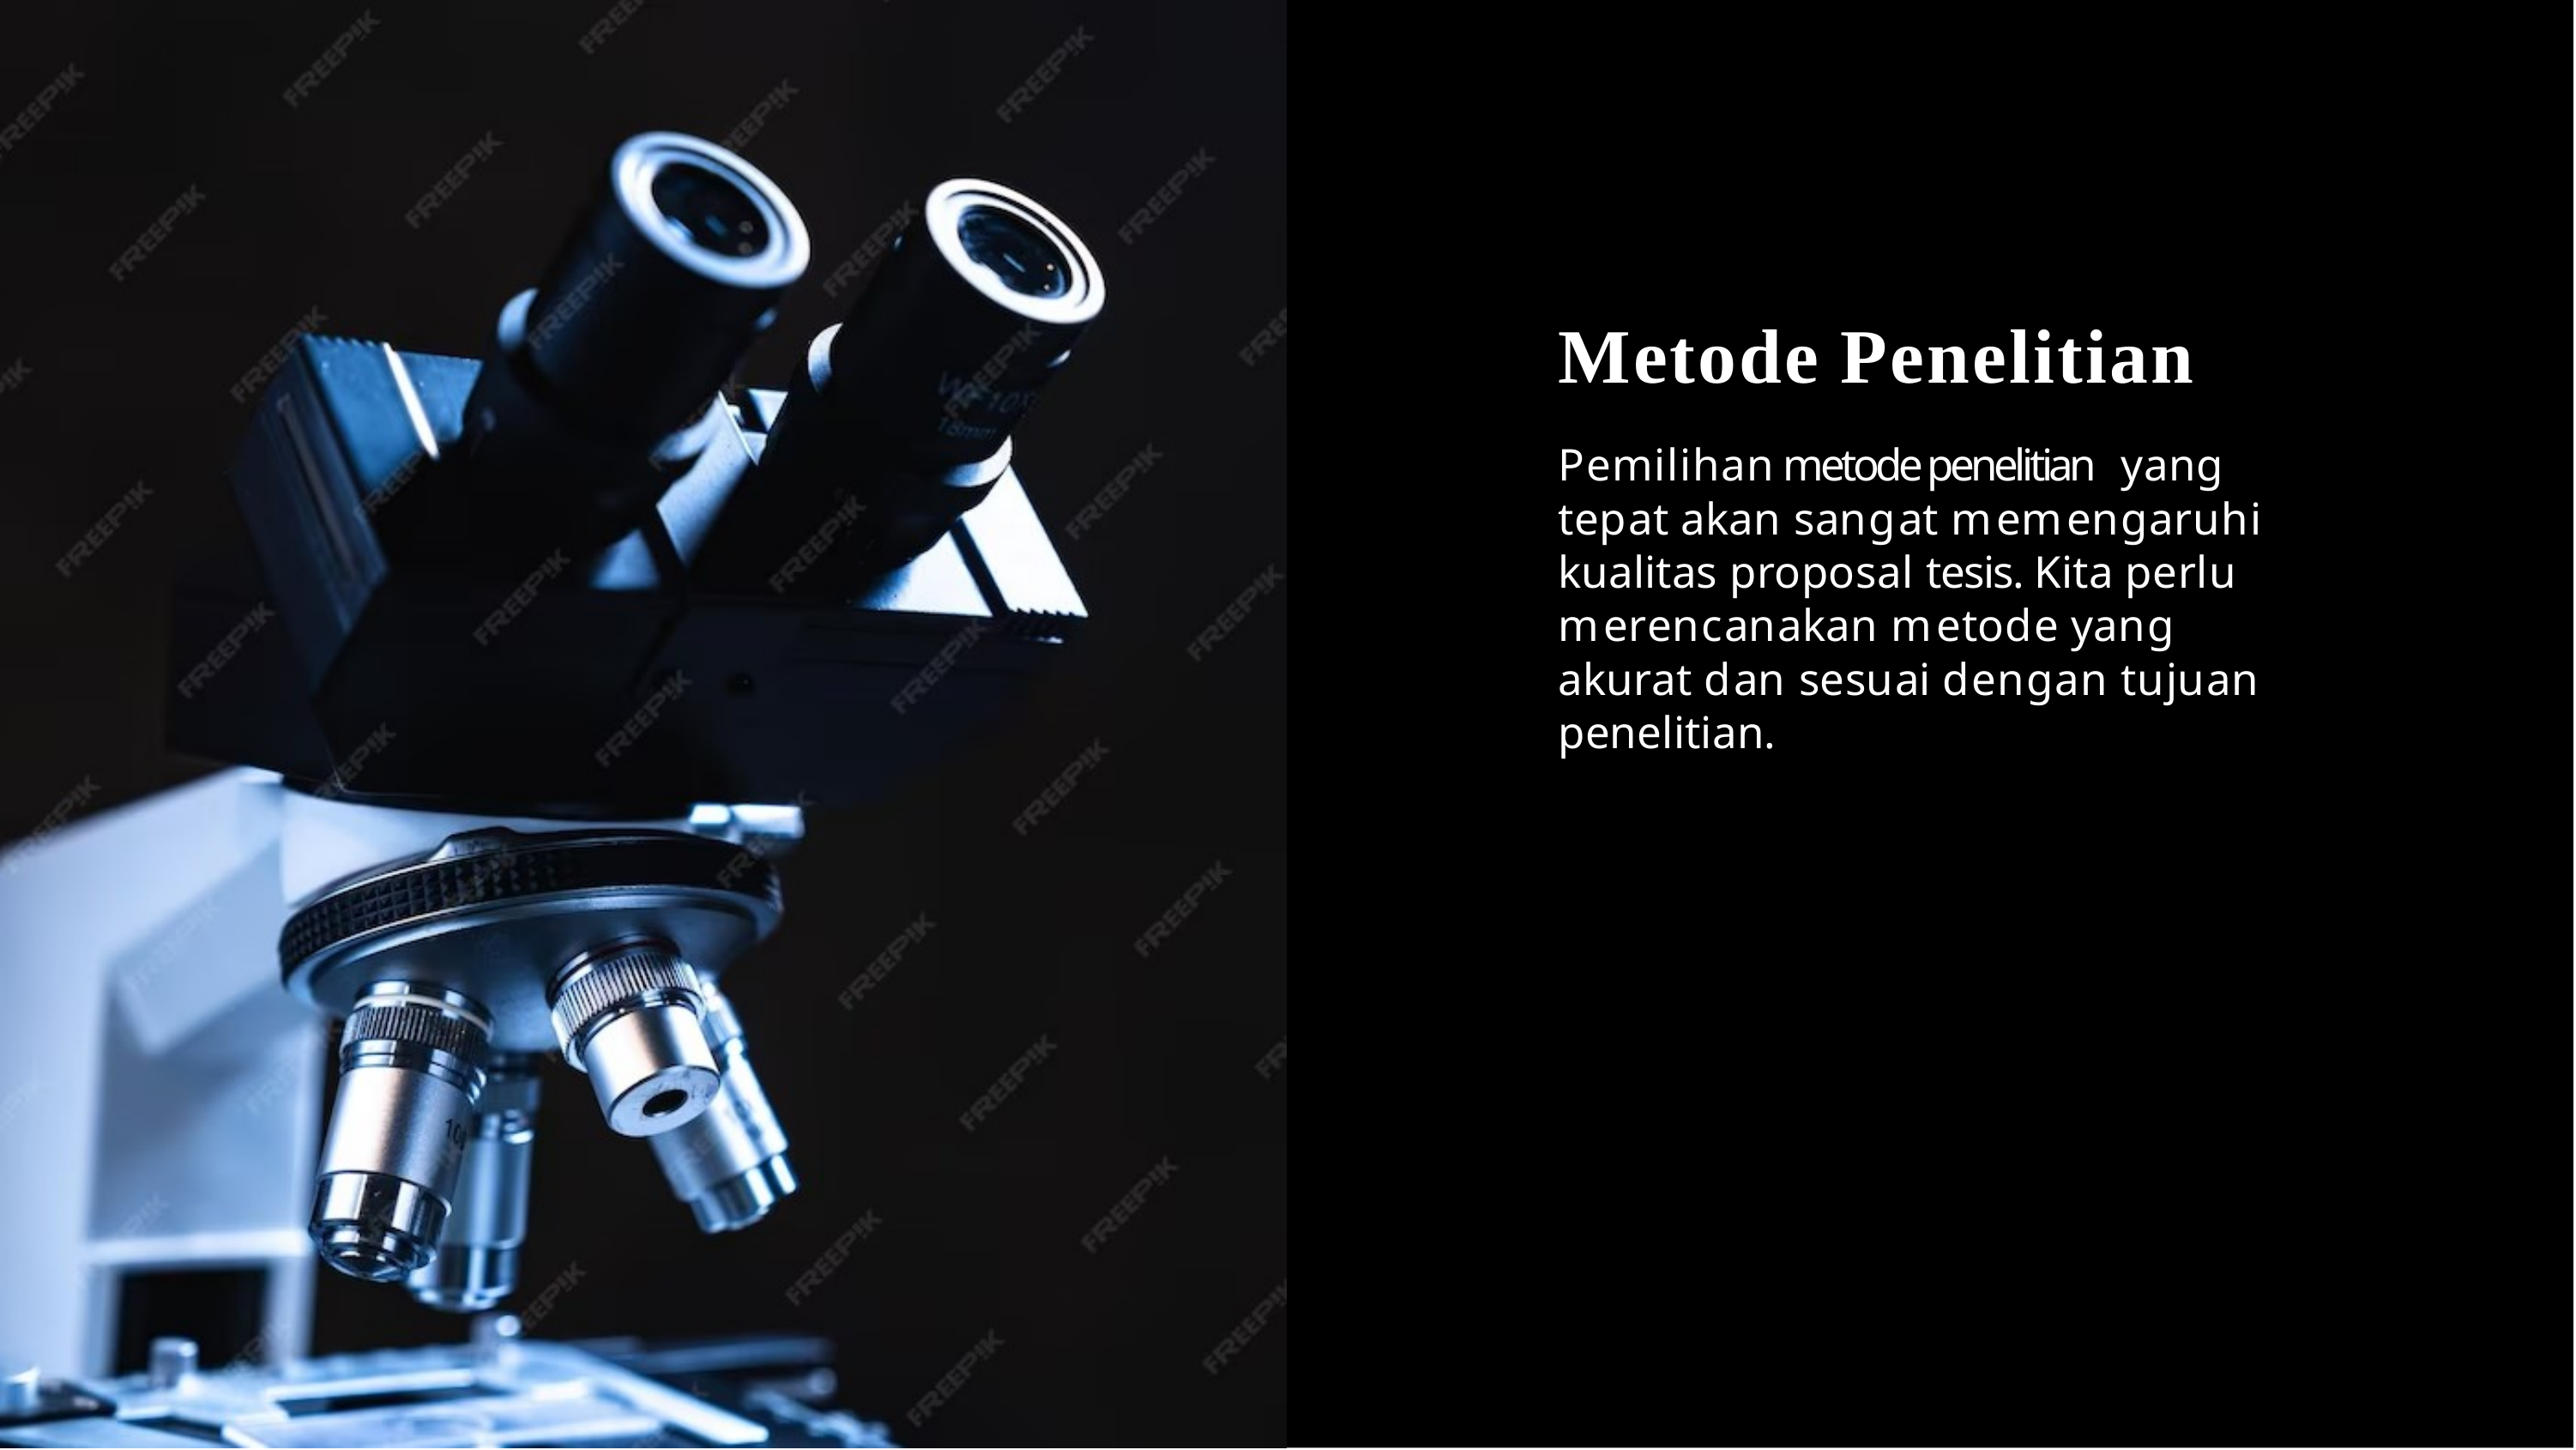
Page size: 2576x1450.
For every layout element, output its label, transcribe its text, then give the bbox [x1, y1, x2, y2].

title Metode Penelitian [1556, 304, 2200, 435]
text_box Pemilihan metode penelitian yang tepat akan sangat memengaruhi kualitas proposal tesis. Kita perlu merencanakan metode yang akurat dan sesuai dengan tujuan penelitian. [1556, 435, 2330, 758]
text_box [1288, 0, 2573, 1448]
picture [0, 0, 1288, 1448]
